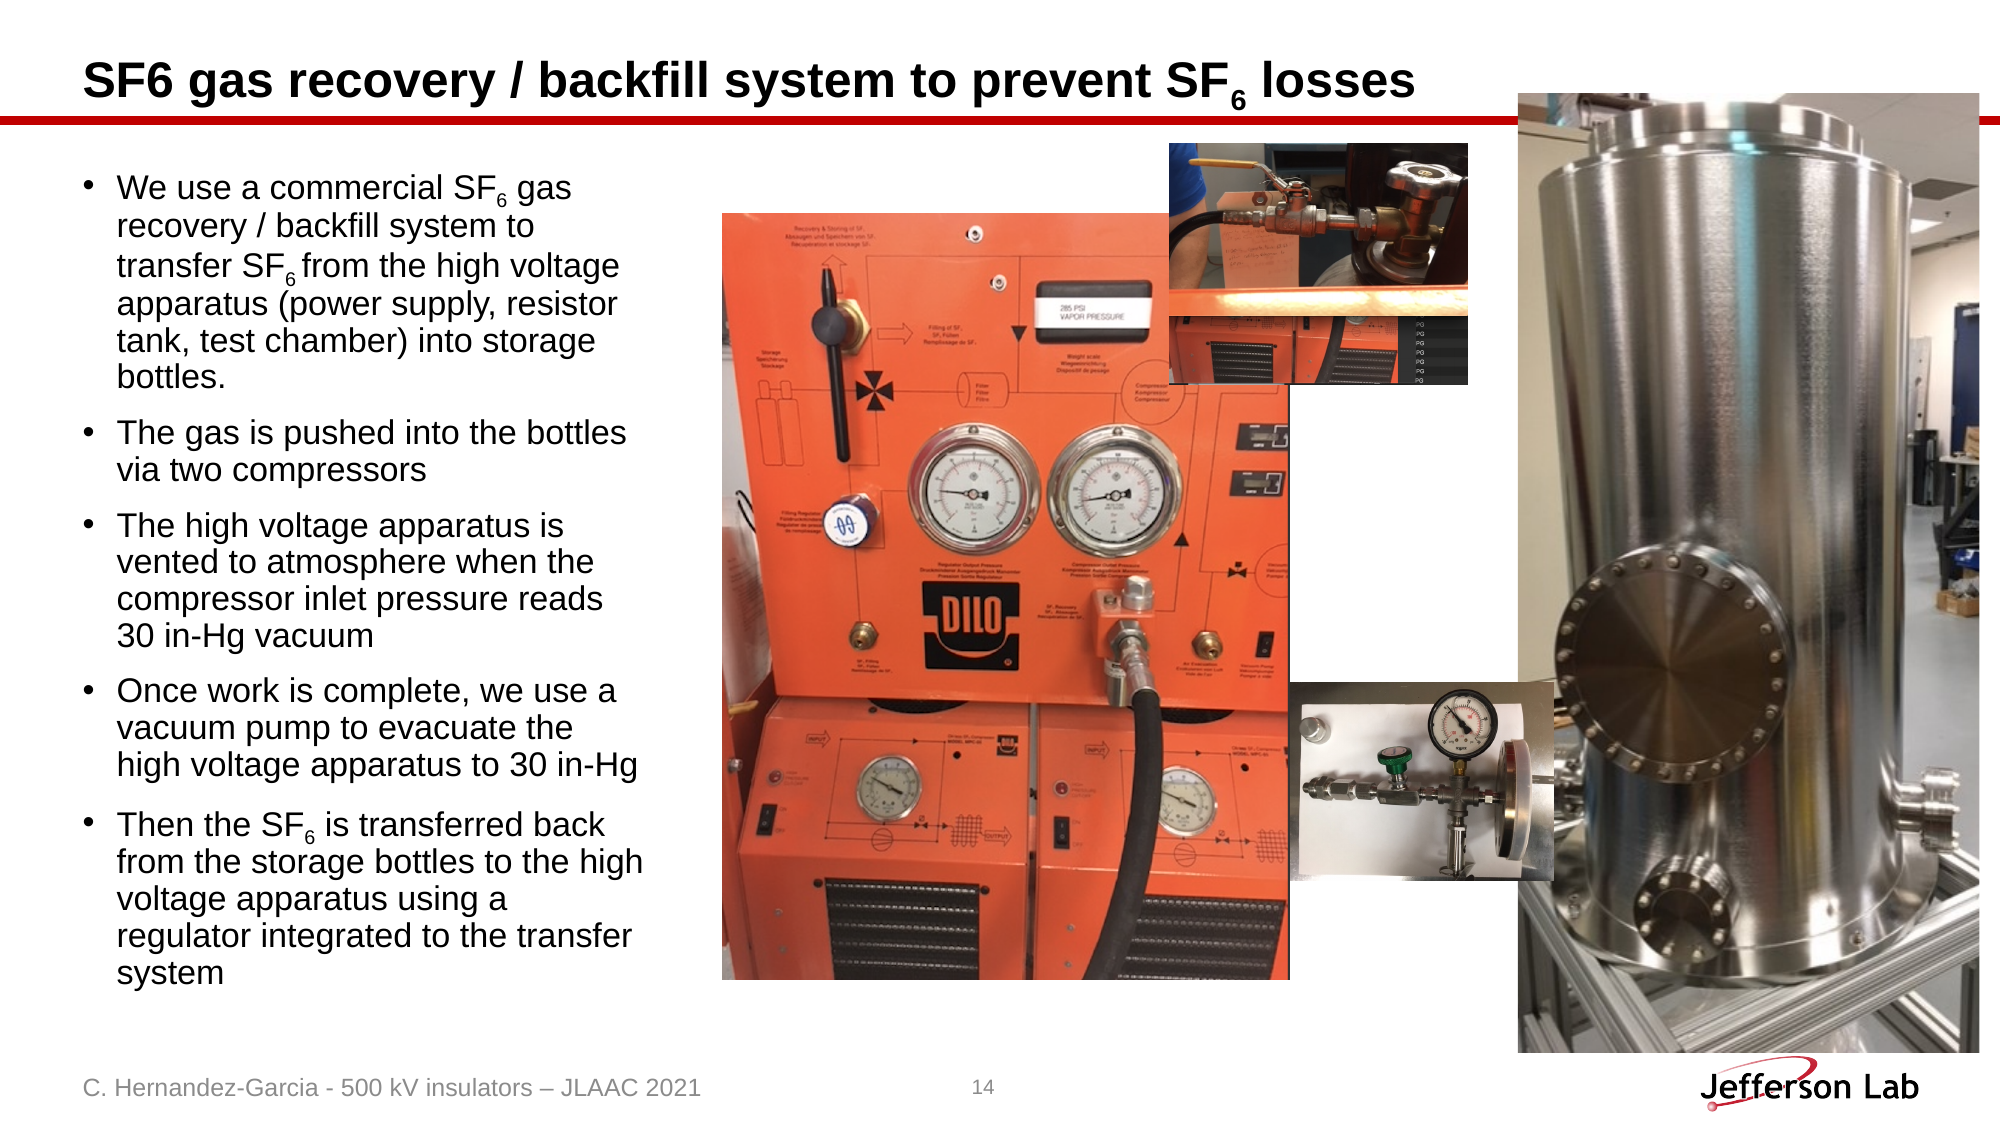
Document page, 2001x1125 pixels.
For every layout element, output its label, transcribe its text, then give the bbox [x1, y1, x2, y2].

picture [1290, 93, 1980, 1124]
title SF6 gas recovery / backfill system to prevent SF6 losses [67, 39, 1919, 120]
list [722, 213, 1290, 980]
list We use a commercial SF6 gas recovery / backfill system to transfer SF6 from the high voltage apparatus (power supply, resistor tank, test chamber) into storage bottles. The gas is pushed into the bottles via two compressors The high voltage apparatus is vented to atmosphere when the compressor inlet pressure reads 30 in-Hg vacuum Once work is complete, we use a vacuum pump to evacuate the high voltage apparatus to 30 in-Hg Then the SF6 is transferred back from the storage bottles to the high voltage apparatus using a regulator integrated to the transfer system [67, 158, 661, 1039]
picture [1169, 143, 1468, 385]
footer C. Hernandez-Garcia - 500 kV insulators – JLAAC 2021 [67, 1060, 925, 1112]
slide_number 14 [924, 1060, 1042, 1111]
